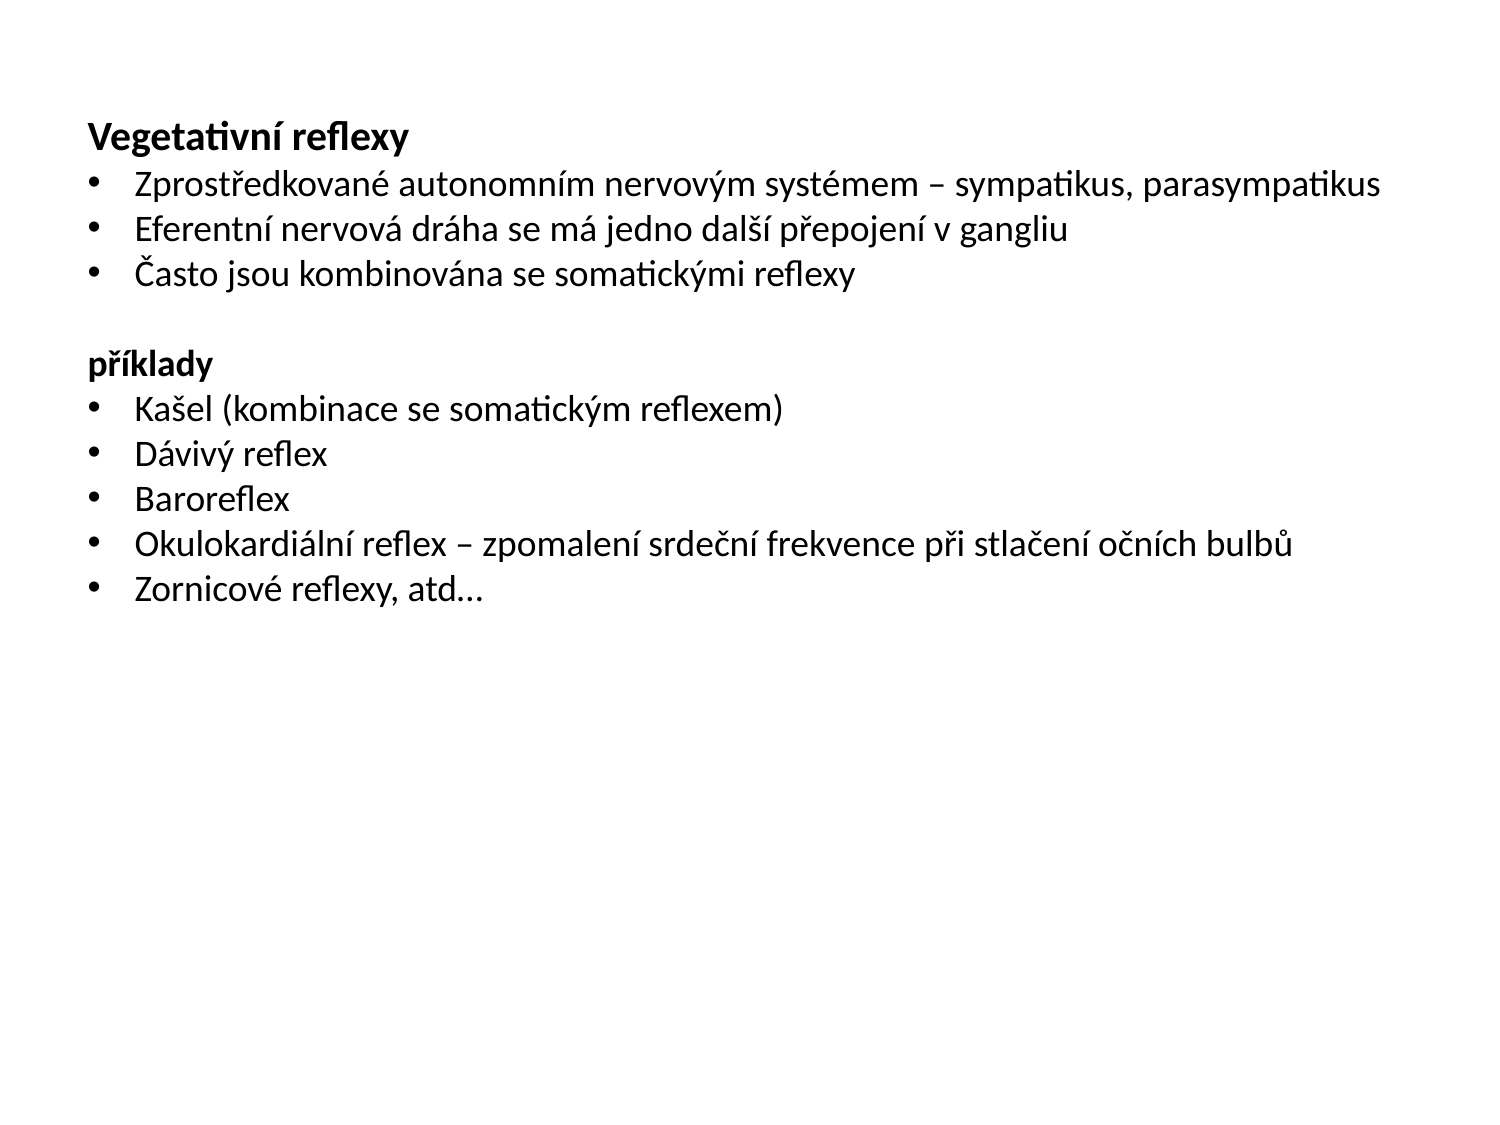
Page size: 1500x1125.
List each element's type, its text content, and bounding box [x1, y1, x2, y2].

text_box Vegetativní reflexy Zprostředkované autonomním nervovým systémem – sympatikus, parasympatikus Eferentní nervová dráha se má jedno další přepojení v gangliu Často jsou kombinována se somatickými reflexy příklady Kašel (kombinace se somatickým reflexem) Dávivý reflex Baroreflex Okulokardiální reflex – zpomalení srdeční frekvence při stlačení očních bulbů Zornicové reflexy, atd… [72, 101, 1408, 617]
